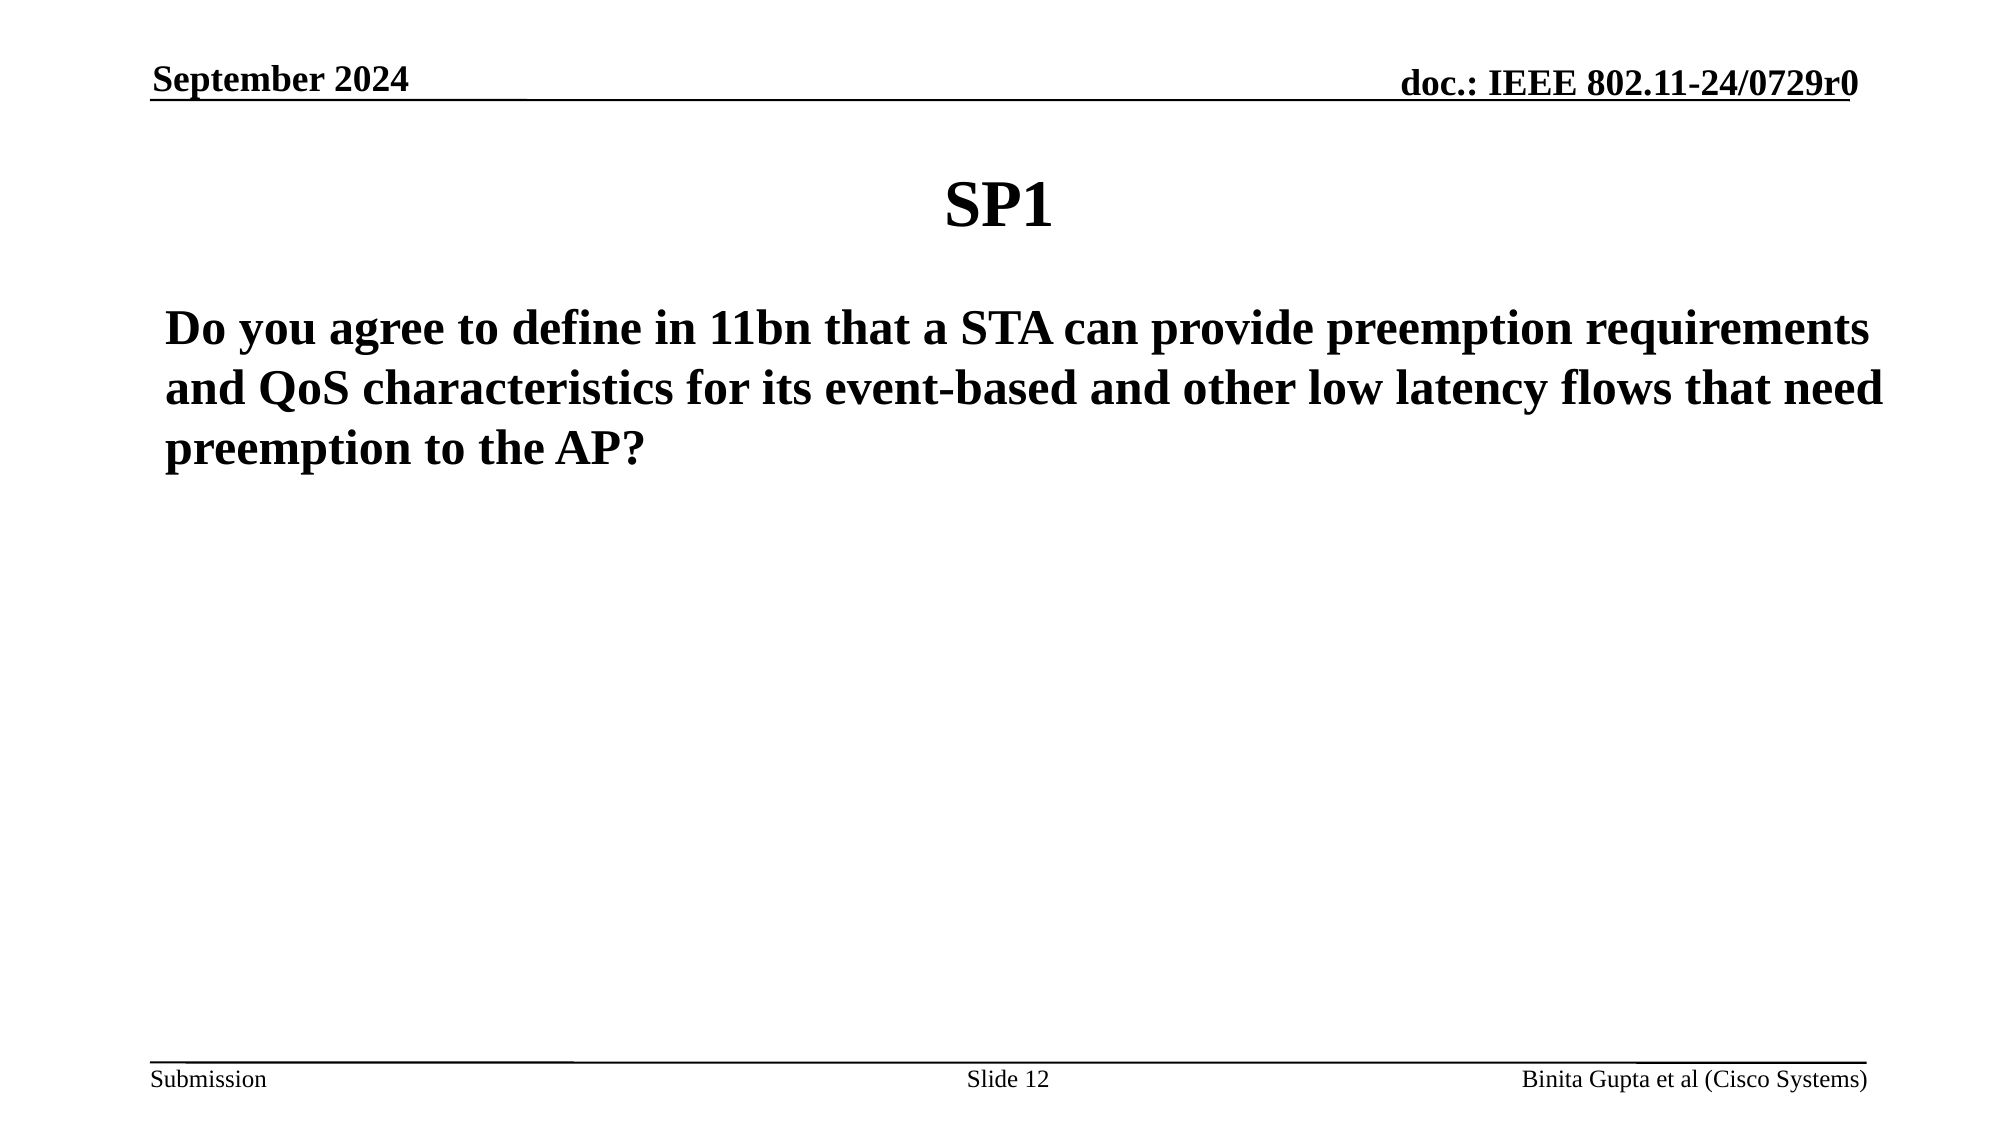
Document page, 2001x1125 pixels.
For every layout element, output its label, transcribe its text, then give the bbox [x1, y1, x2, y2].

footer Binita Gupta et al (Cisco Systems) [1171, 1061, 1869, 1093]
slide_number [152, 54, 563, 100]
list Do you agree to define in 11bn that a STA can provide preemption requirements and QoS characteristics for its event-based and other low latency flows that need preemption to the AP? [149, 286, 1901, 963]
slide_number Slide 12 [950, 1061, 1067, 1123]
title SP1 [149, 112, 1850, 286]
